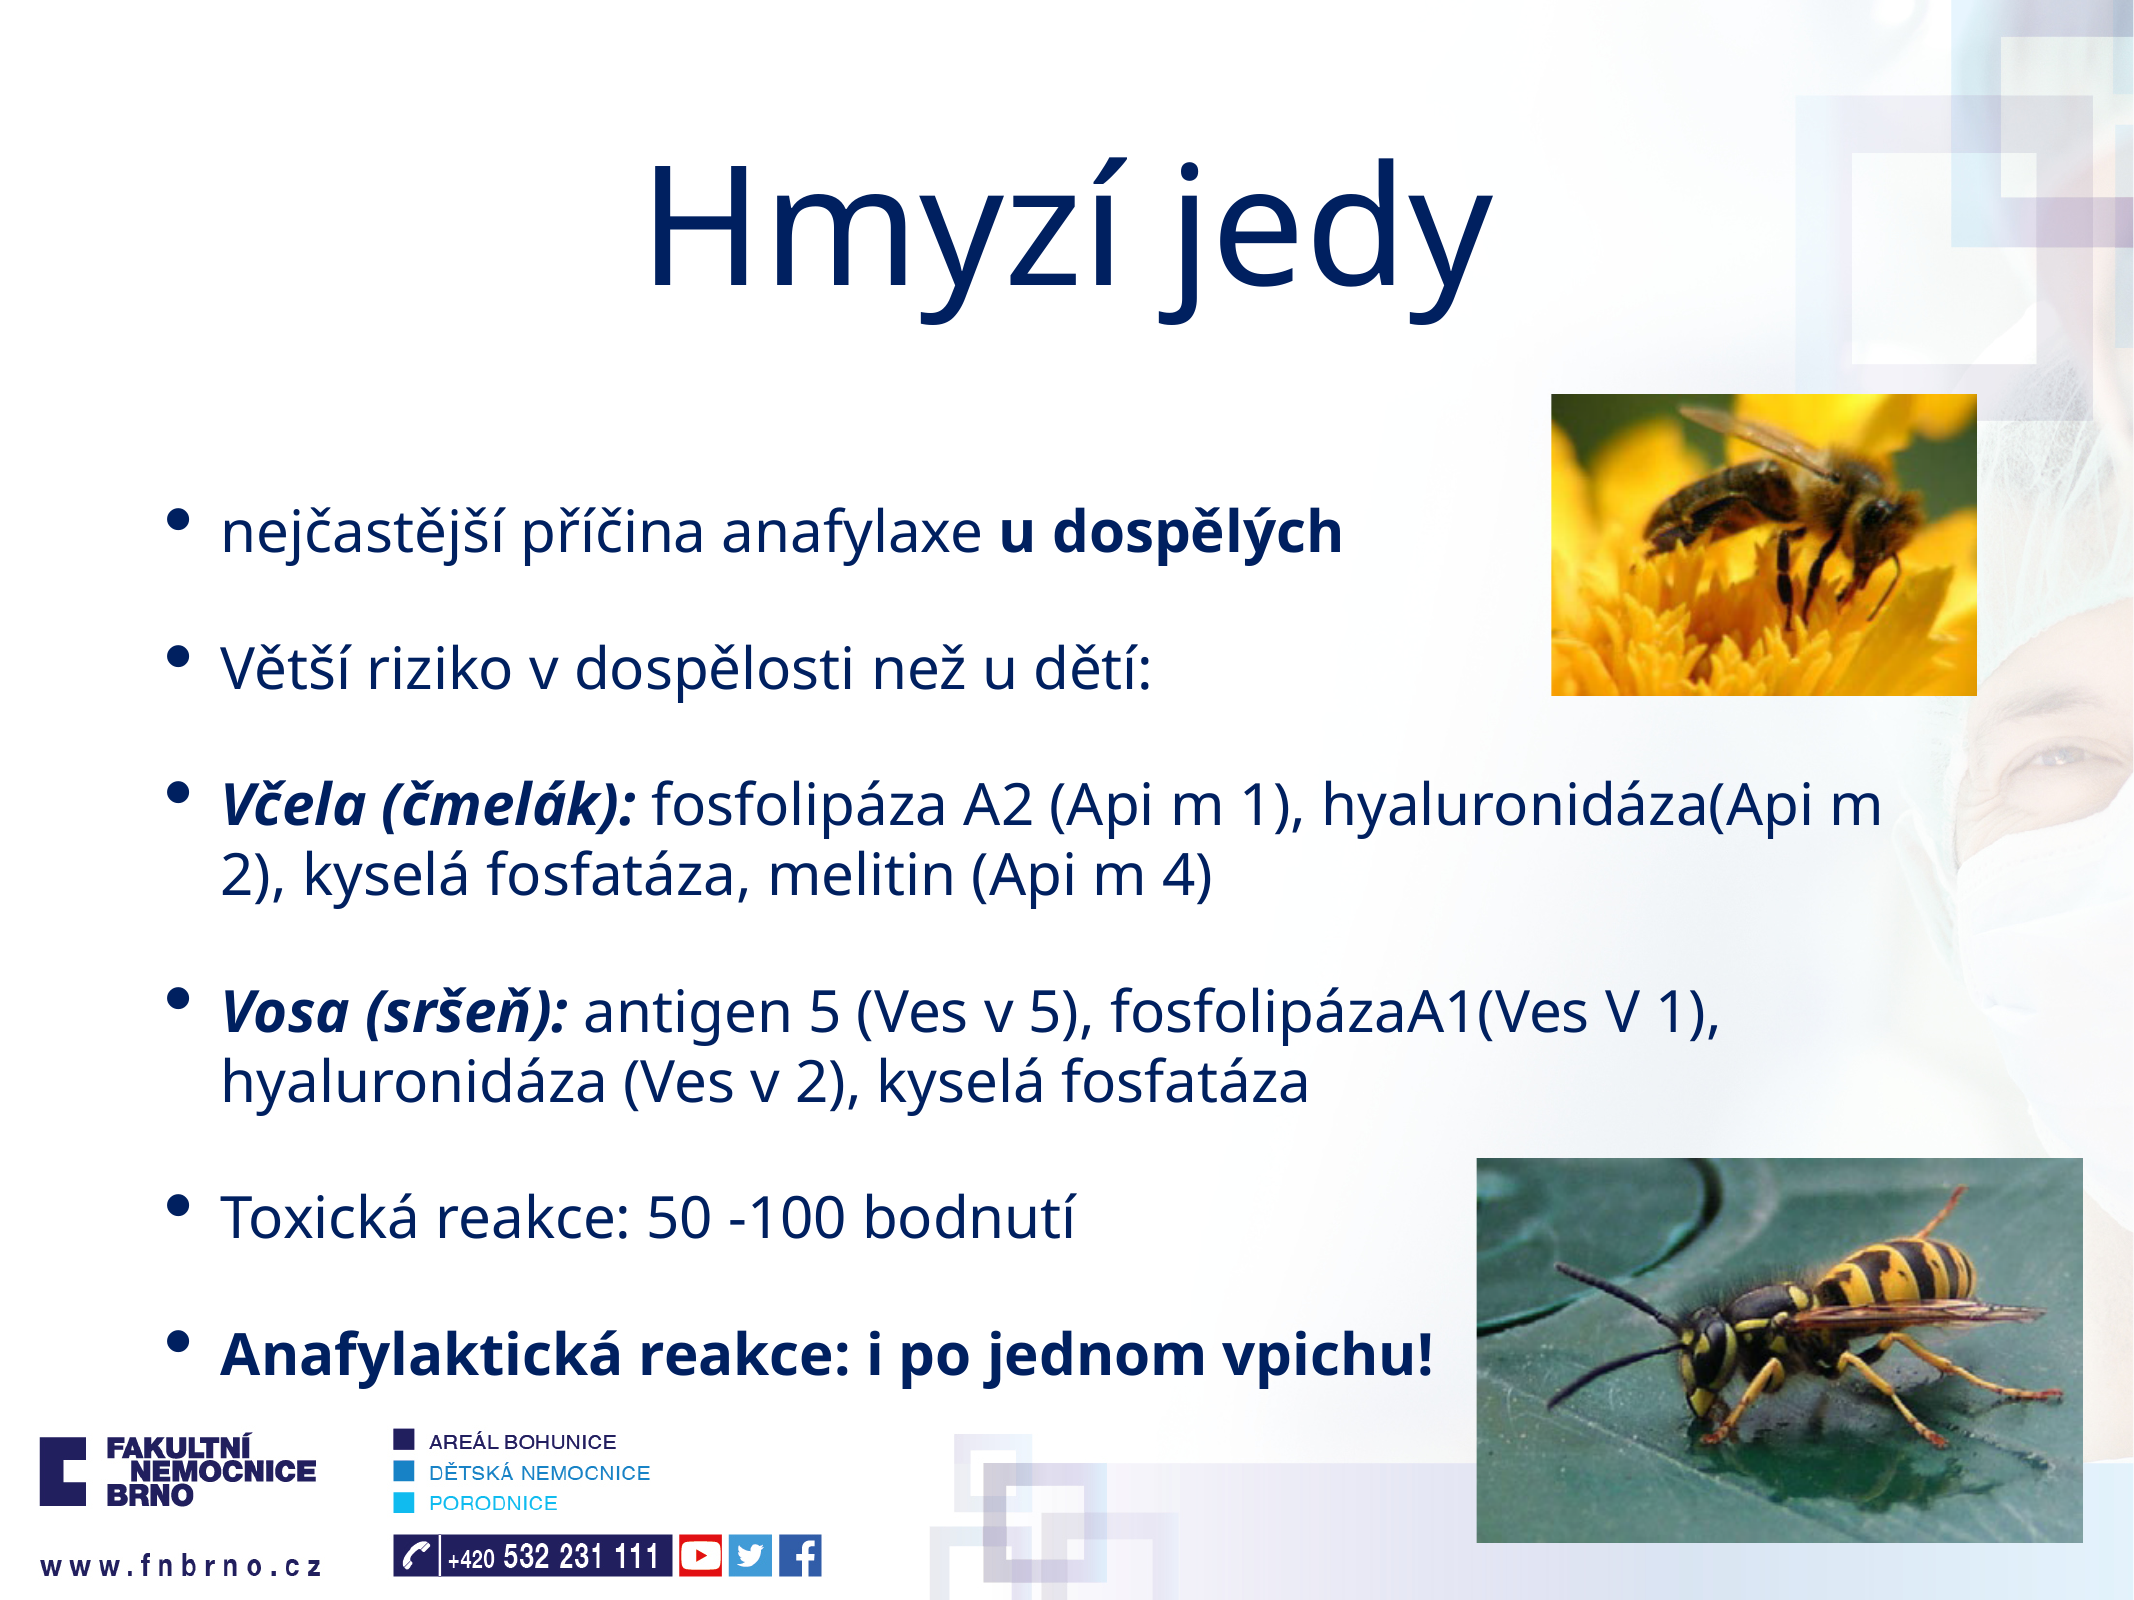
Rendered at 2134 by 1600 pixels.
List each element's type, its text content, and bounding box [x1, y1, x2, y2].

title Hmyzí jedy [155, 41, 1978, 397]
list nejčastější příčina anafylaxe u dospělých Větší riziko v dospělosti než u dětí: Včela (čmelák): fosfolipáza A2 (Api m 1), hyaluronidáza(Api m 2), kyselá fosfatáza, melitin (Api m 4) Vosa (sršeň): antigen 5 (Ves v 5), fosfolipázaA1(Ves V 1), hyaluronidáza (Ves v 2), kyselá fosfatáza Toxická reakce: 50 -100 bodnutí Anafylaktická reakce: i po jednom vpichu! [155, 424, 1919, 1457]
picture [0, 0, 2134, 1600]
